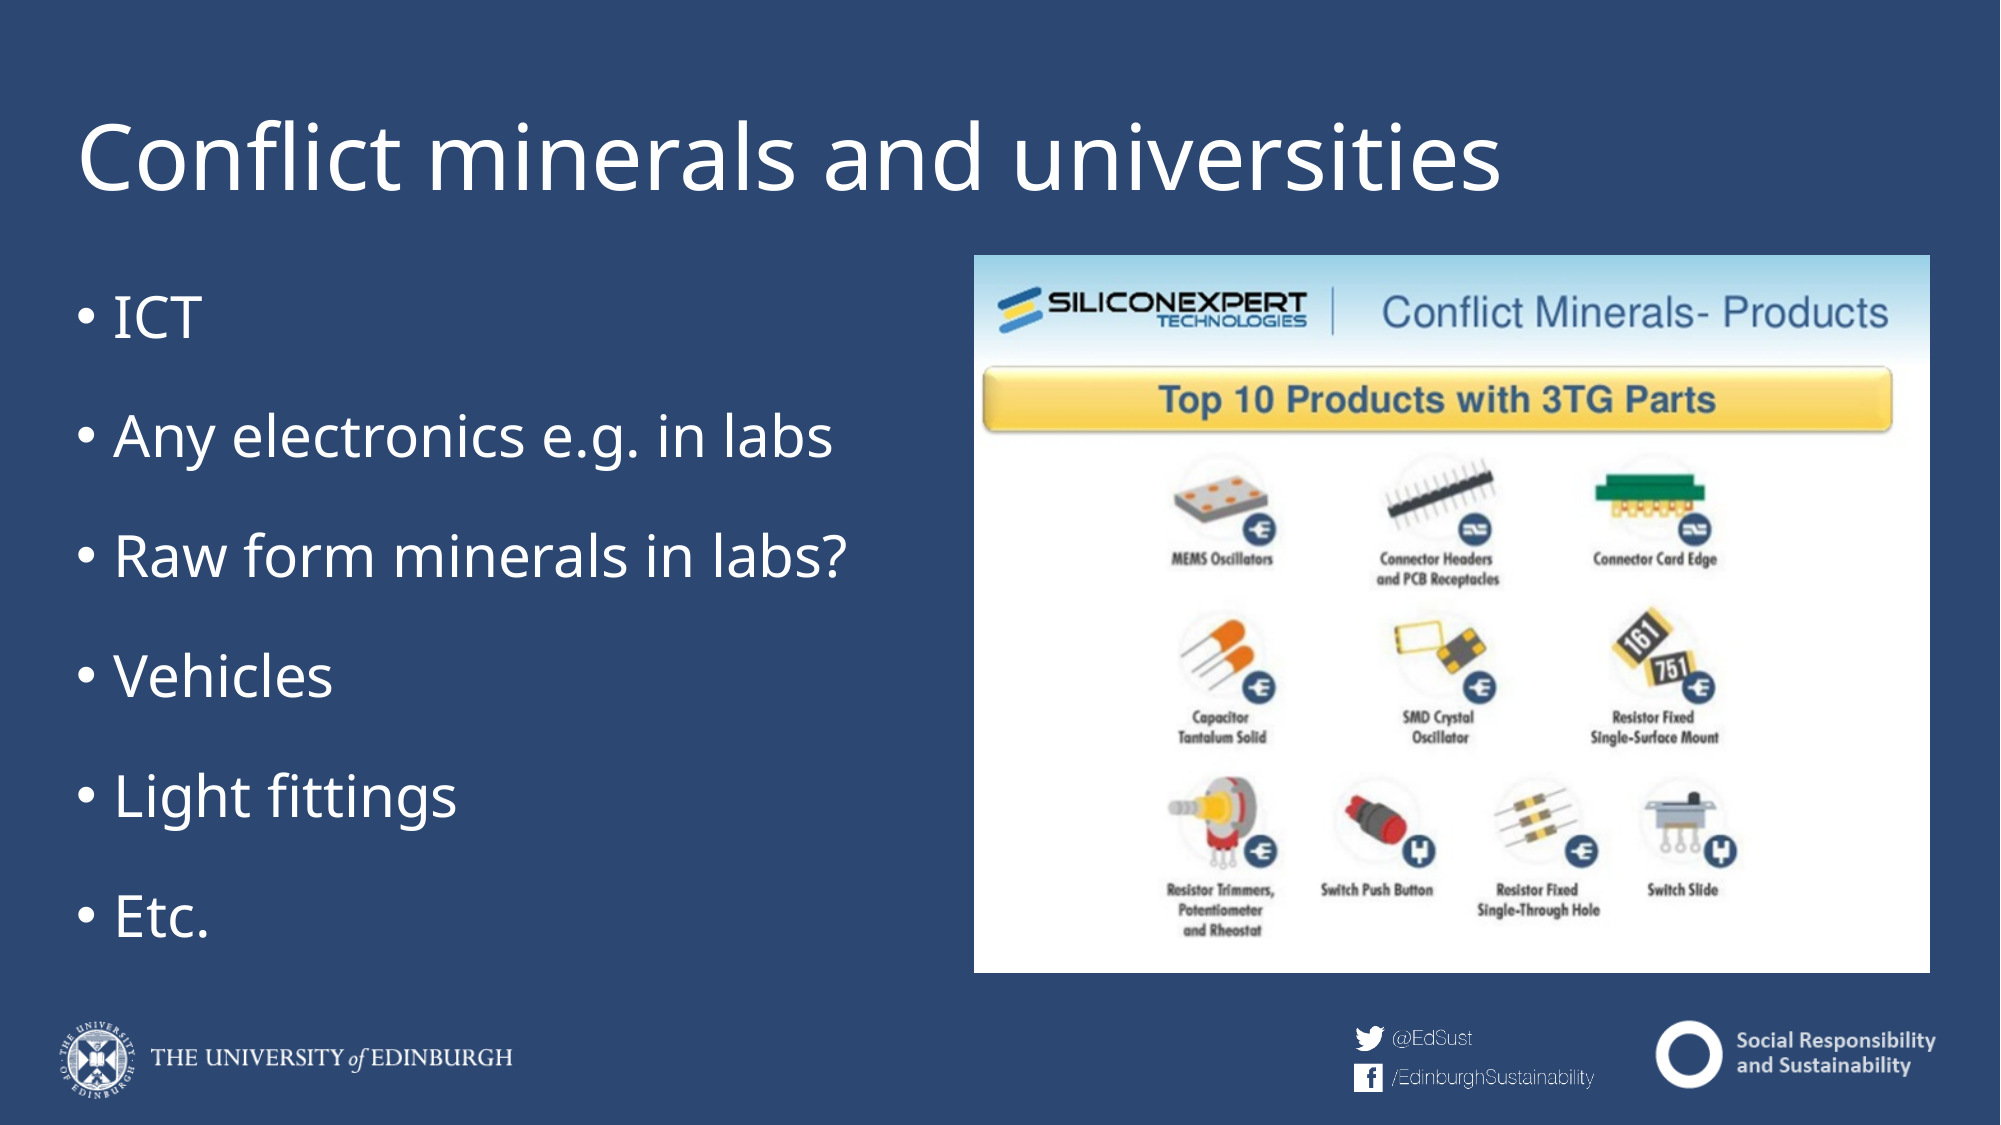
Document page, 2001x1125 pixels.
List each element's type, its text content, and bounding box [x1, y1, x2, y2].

picture [974, 255, 1930, 973]
picture [1354, 1026, 1594, 1092]
picture [54, 1021, 516, 1099]
title Conflict minerals and universities [61, 59, 1943, 219]
list ICT Any electronics e.g. in labs Raw form minerals in labs? Vehicles Light fittings Etc. [61, 272, 1943, 1014]
picture [1648, 1014, 1943, 1092]
